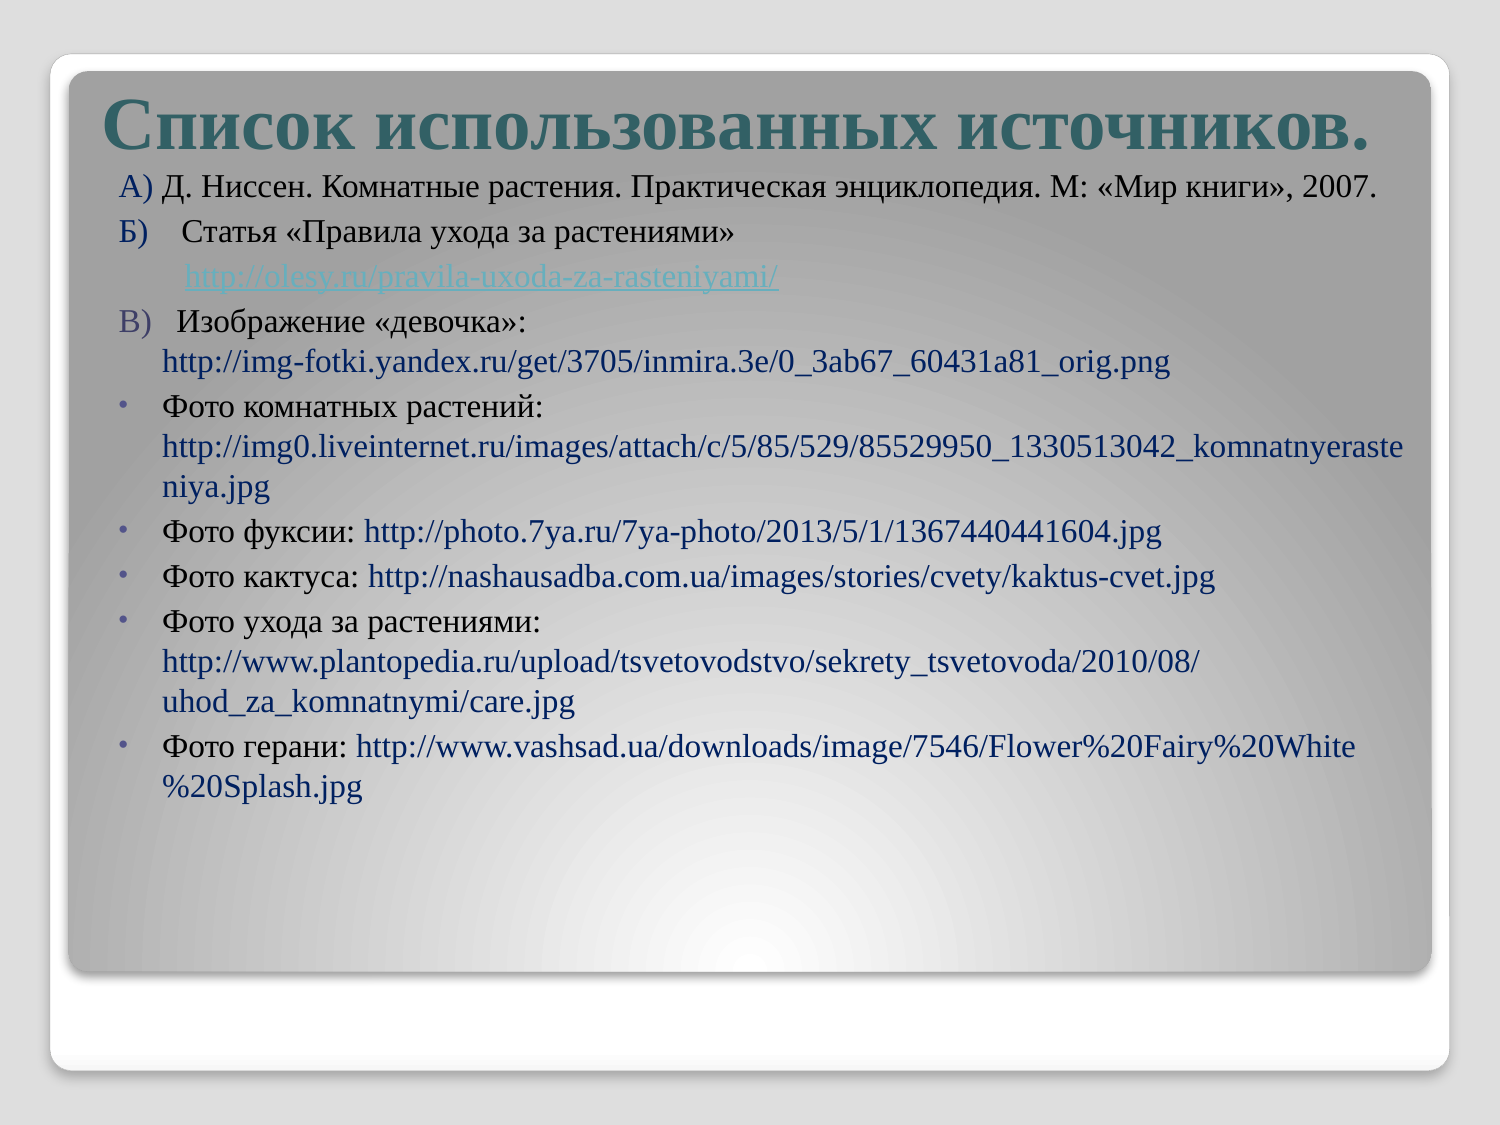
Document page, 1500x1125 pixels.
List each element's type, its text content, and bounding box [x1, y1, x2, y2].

title Список использованных источников. [64, 0, 1408, 173]
list А) Д. Ниссен. Комнатные растения. Практическая энциклопедия. М: «Мир книги», 2007. Б) Статья «Правила ухода за растениями» http://olesy.ru/pravila-uxoda-za-rasteniyami/ В) Изображение «девочка»: http://img-fotki.yandex.ru/get/3705/inmira.3e/0_3ab67_60431a81_orig.png Фото комнатных растений: http://img0.liveinternet.ru/images/attach/c/5/85/529/85529950_1330513042_komnatnyerasteniya.jpg Фото фуксии: http://photo.7ya.ru/7ya-photo/2013/5/1/1367440441604.jpg Фото кактуса: http://nashausadba.com.ua/images/stories/cvety/kaktus-cvet.jpg Фото ухода за растениями: http://www.plantopedia.ru/upload/tsvetovodstvo/sekrety_tsvetovoda/2010/08/uhod_za_komnatnymi/care.jpg Фото герани: http://www.vashsad.ua/downloads/image/7546/Flower%20Fairy%20White%20Splash.jpg [88, 148, 1436, 1048]
